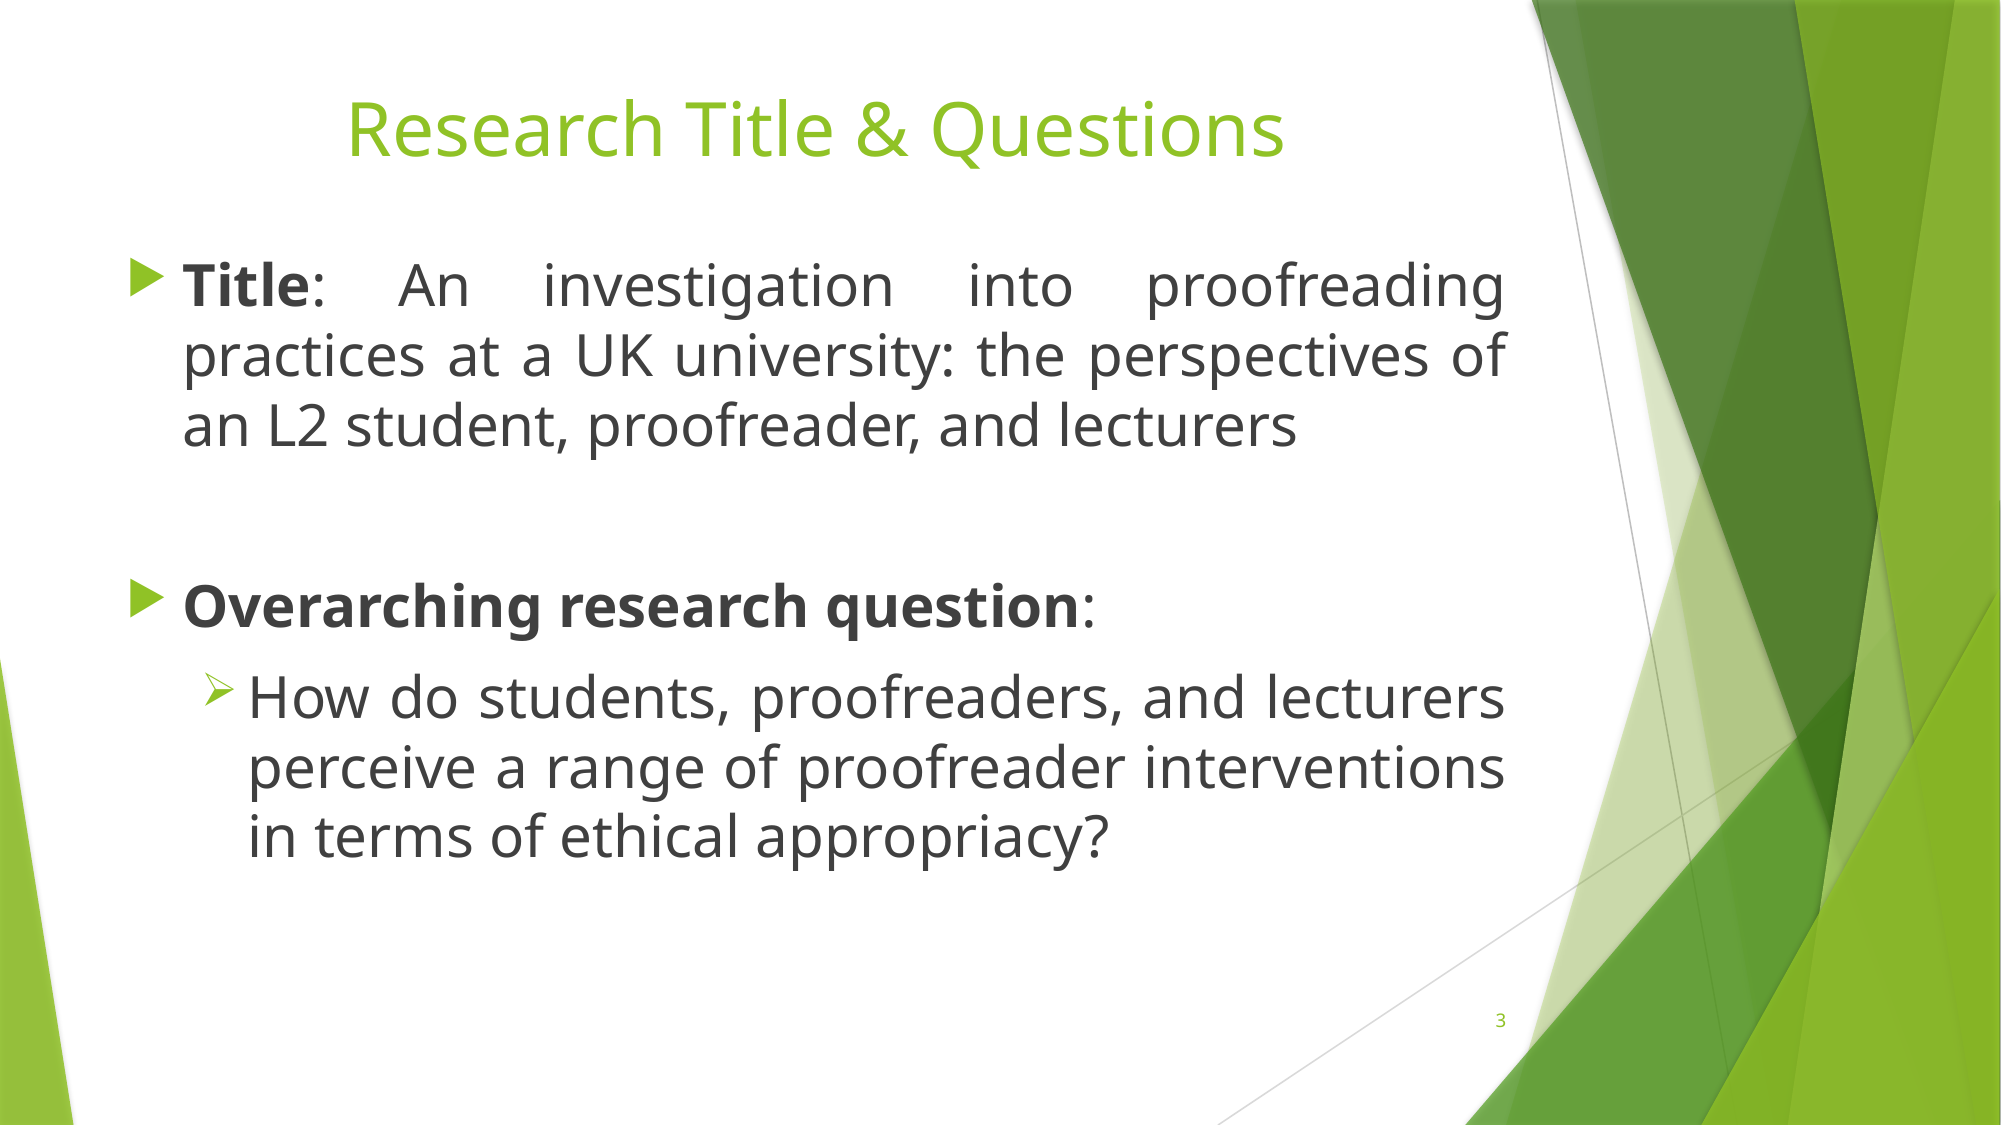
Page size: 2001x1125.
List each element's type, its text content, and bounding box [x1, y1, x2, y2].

title Research Title & Questions [111, 74, 1522, 149]
slide_number 3 [1409, 991, 1522, 1051]
list Title: An investigation into proofreading practices at a UK university: the perspectives of an L2 student, proofreader, and lecturers Overarching research question: How do students, proofreaders, and lecturers perceive a range of proofreader interventions in terms of ethical appropriacy? [111, 149, 1522, 1105]
